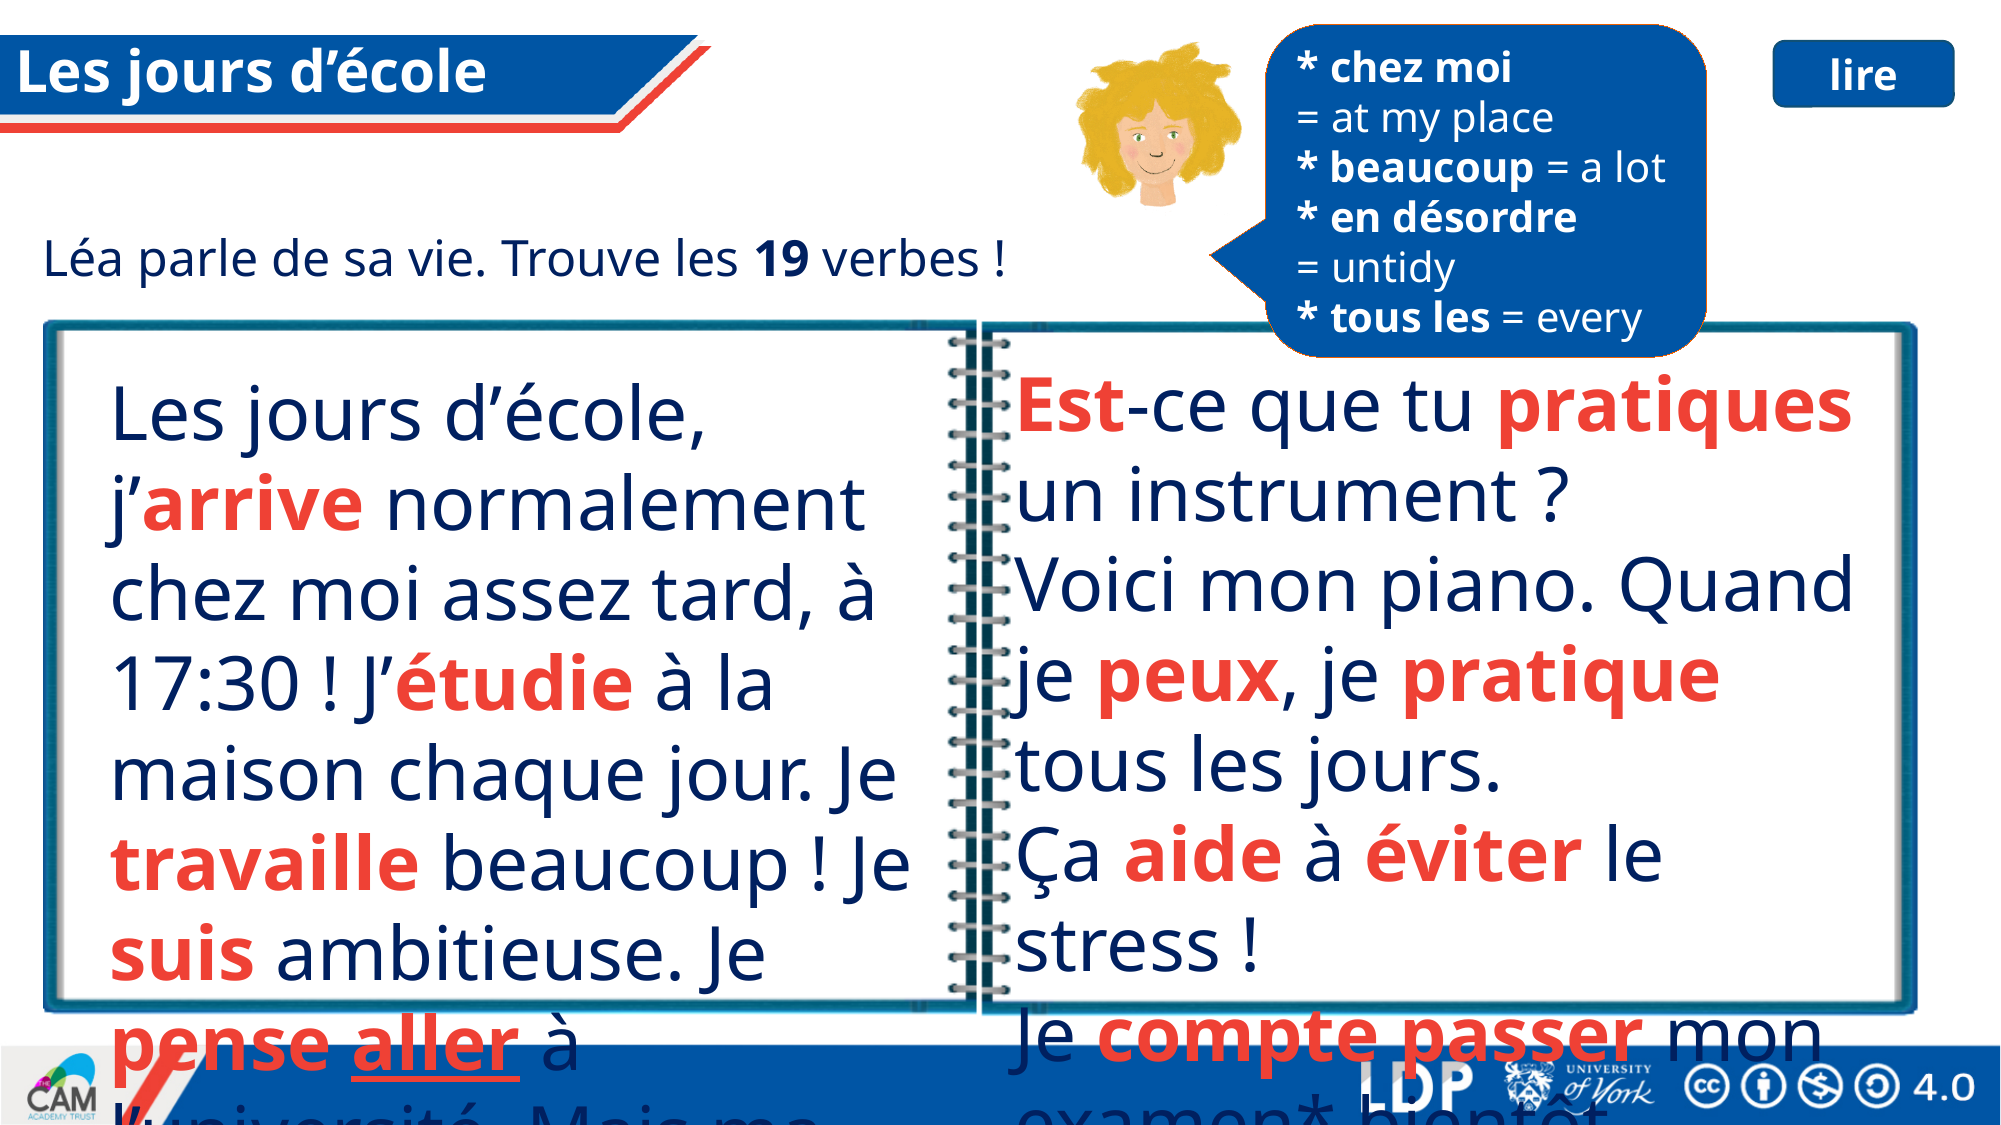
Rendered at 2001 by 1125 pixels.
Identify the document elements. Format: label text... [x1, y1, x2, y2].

text_box Est-ce que tu pratiques un instrument ? Voici mon piano. Quand je peux, je pratique tous les jours. Ça aide à éviter le stress ! Je compte passer mon examen* bientôt. Je souhaite donner un concert un jour ! [999, 1043, 1898, 1125]
text_box * chez moi = at my place * beaucoup = a lot * en désordre = untidy * tous les = every [1218, 24, 1707, 297]
picture [0, 0, 2001, 1125]
title Les jours d’école [0, 35, 727, 142]
text_box lire [1772, 39, 1955, 108]
text_box Léa parle de sa vie. Trouve les 19 verbes ! [27, 219, 1149, 295]
text_box Les jours d’école, j’arrive normalement chez moi assez tard, à 17:30 ! J’étudie à la maison chaque jour. Je travaille beaucoup ! Je suis ambitieuse. Je pense aller à l’université. Mais ma chambre est en désordre* ! Je dois chercher mes livres partout ! [94, 1043, 973, 1125]
